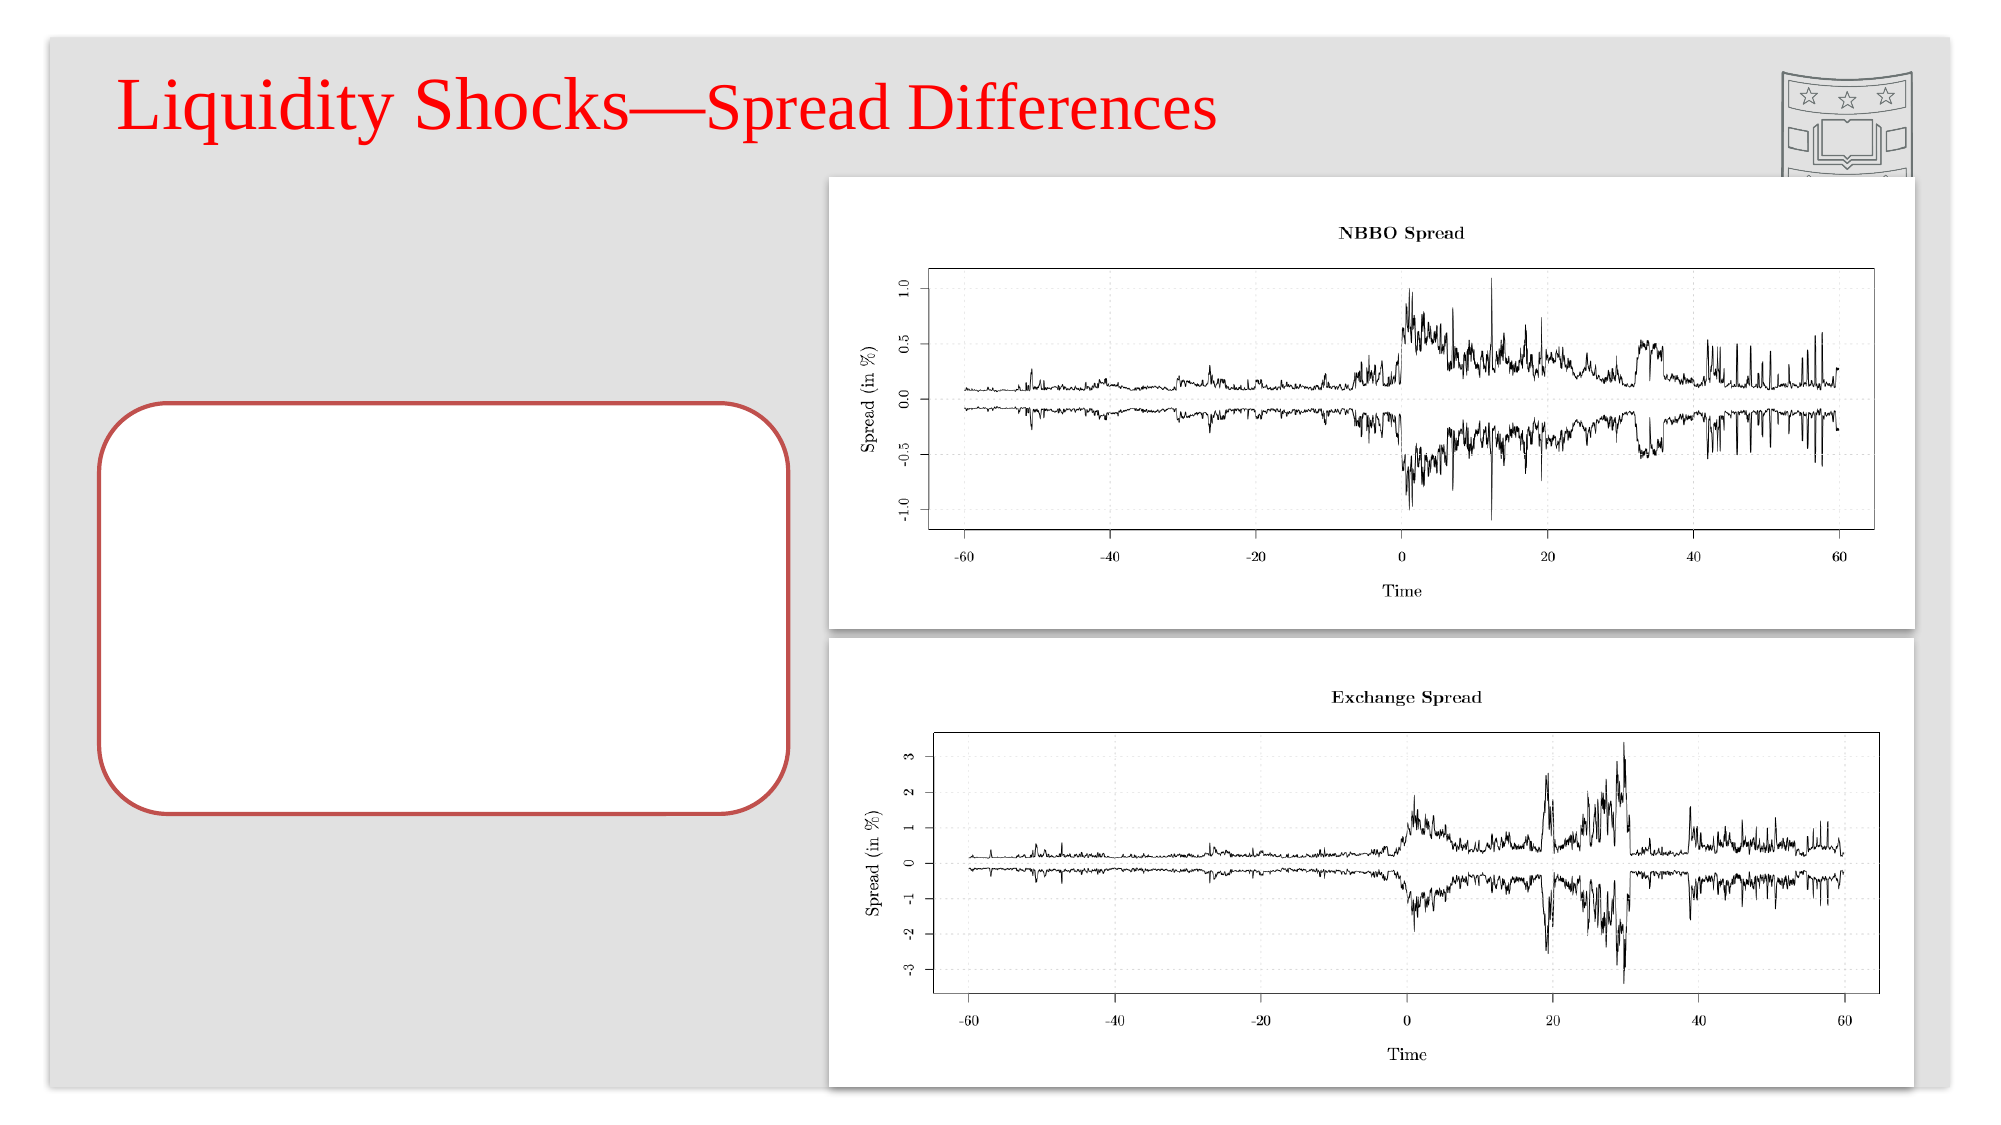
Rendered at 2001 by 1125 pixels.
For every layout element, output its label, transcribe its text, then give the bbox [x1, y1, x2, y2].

picture [1781, 71, 1913, 177]
text_box [99, 262, 826, 1005]
picture [843, 191, 1901, 615]
picture [843, 652, 1900, 1073]
text_box Liquidity Shocks—Spread Differences [101, 47, 1685, 209]
